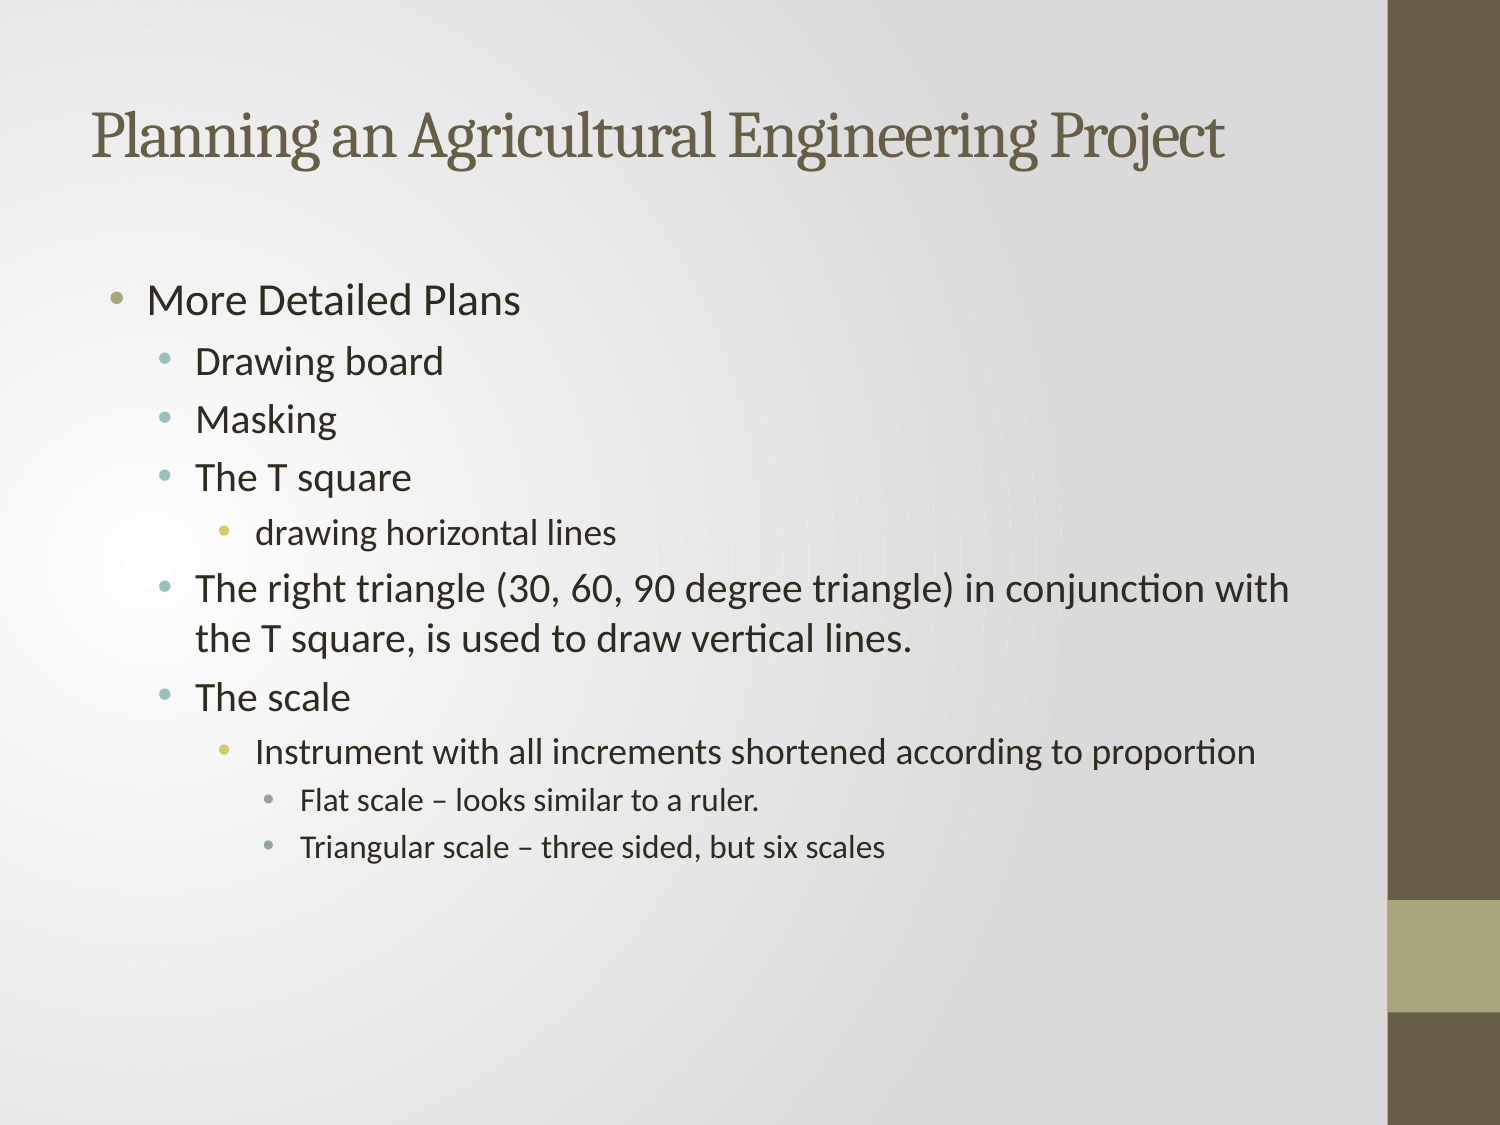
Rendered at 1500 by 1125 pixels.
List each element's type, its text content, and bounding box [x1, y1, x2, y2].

title Planning an Agricultural Engineering Project [75, 37, 1325, 225]
list More Detailed Plans Drawing board Masking The T square drawing horizontal lines The right triangle (30, 60, 90 degree triangle) in conjunction with the T square, is used to draw vertical lines. The scale Instrument with all increments shortened according to proportion Flat scale – looks similar to a ruler. Triangular scale – three sided, but six scales [75, 262, 1325, 1050]
